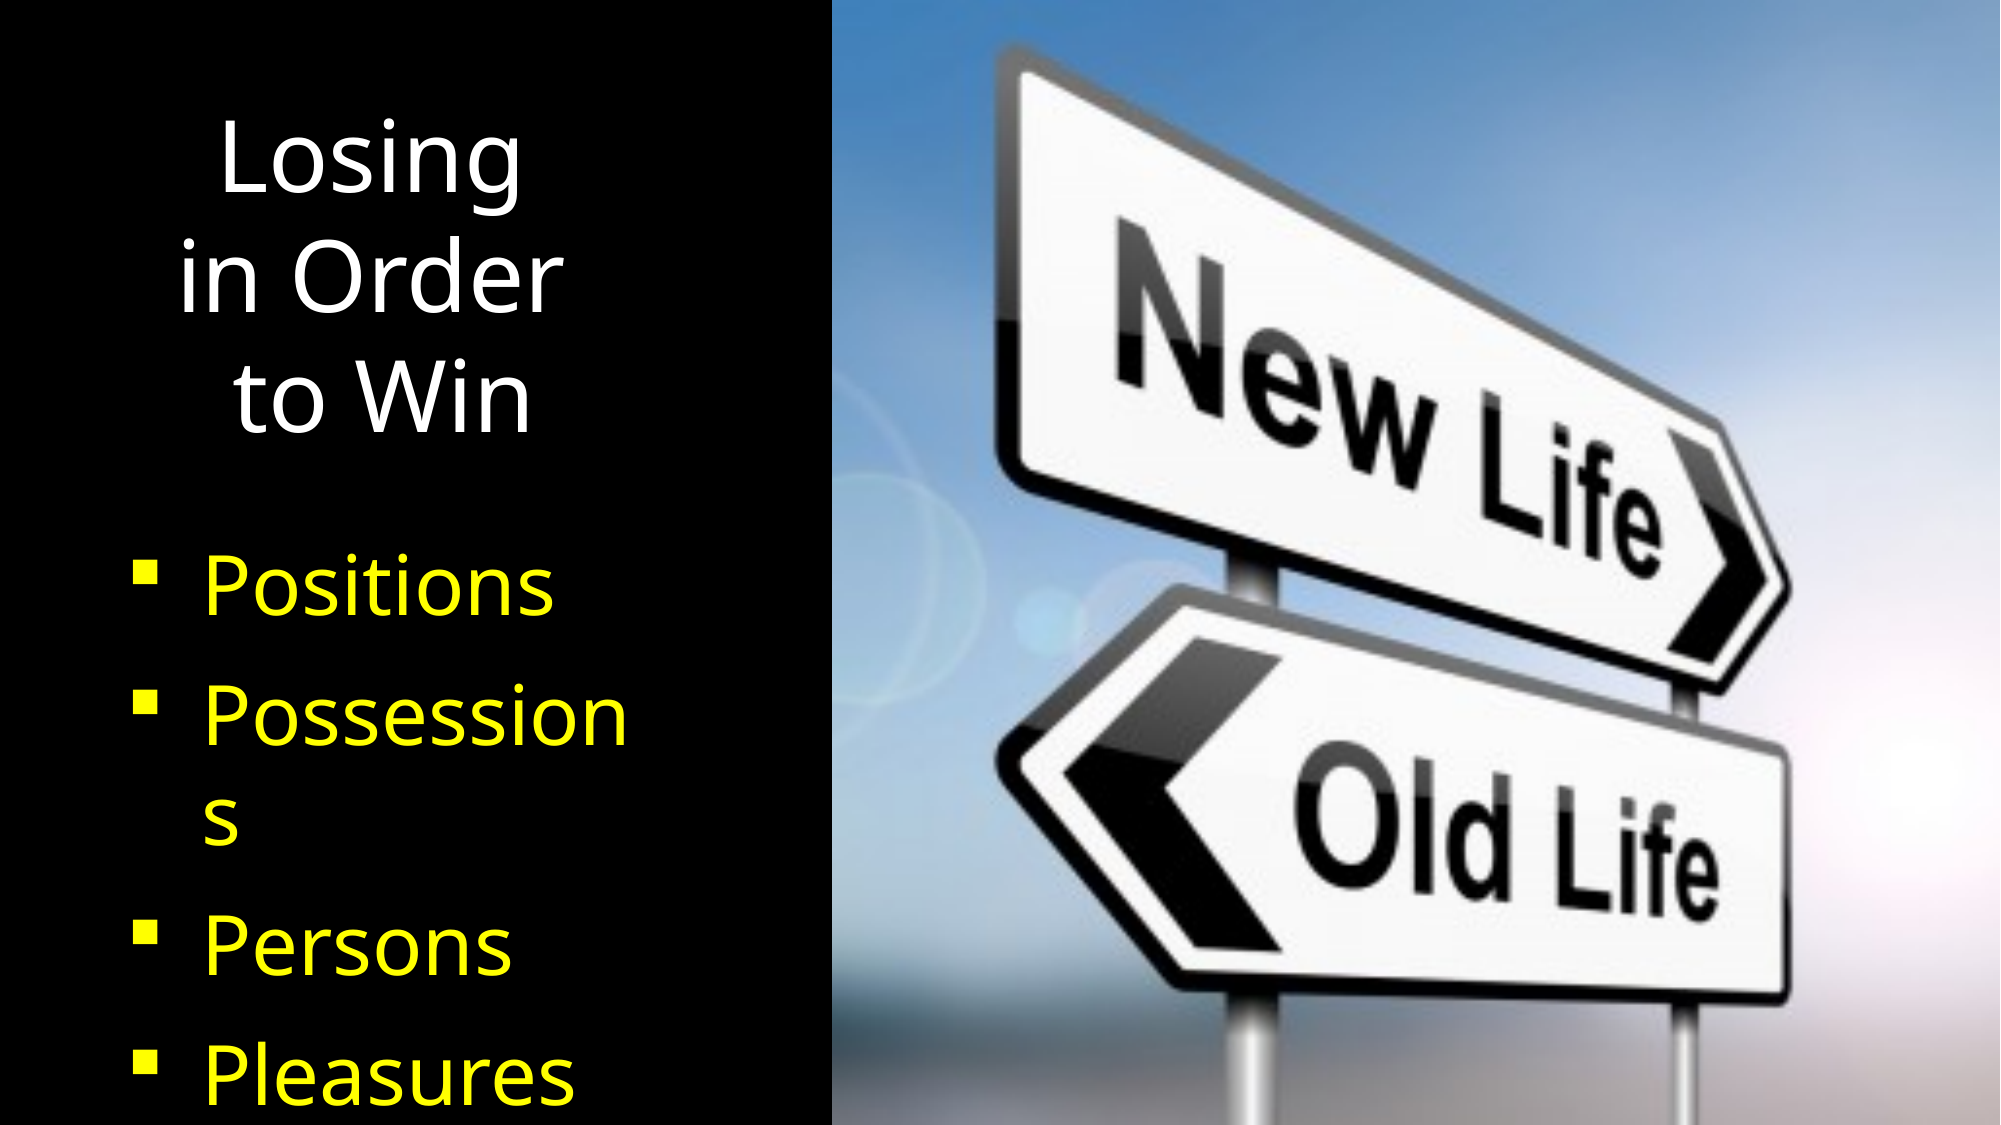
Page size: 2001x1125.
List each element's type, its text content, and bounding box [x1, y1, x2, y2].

text_box Losing in Order to Win Positions Possessions Persons Pleasures [111, 85, 657, 1125]
picture [832, 0, 2000, 1125]
